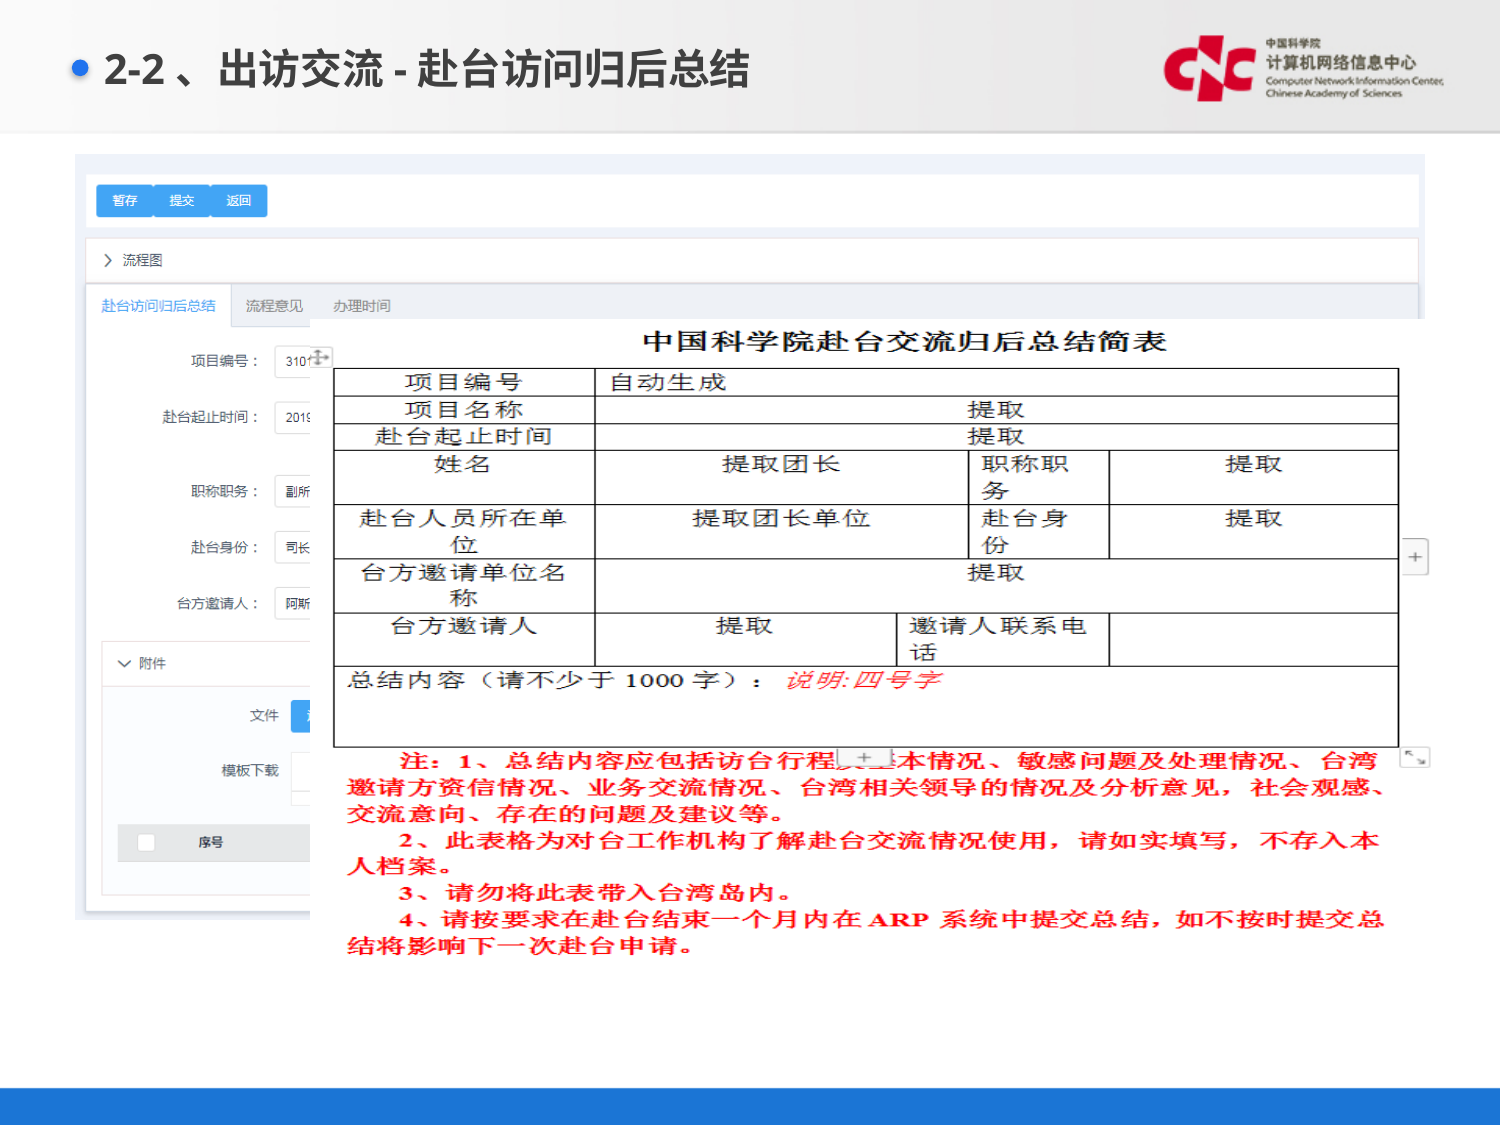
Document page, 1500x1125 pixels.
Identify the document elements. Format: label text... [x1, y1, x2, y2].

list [74, 150, 1426, 921]
title 2-2、出访交流-赴台访问归后总结 [88, 17, 1423, 118]
picture [0, 0, 1500, 1125]
